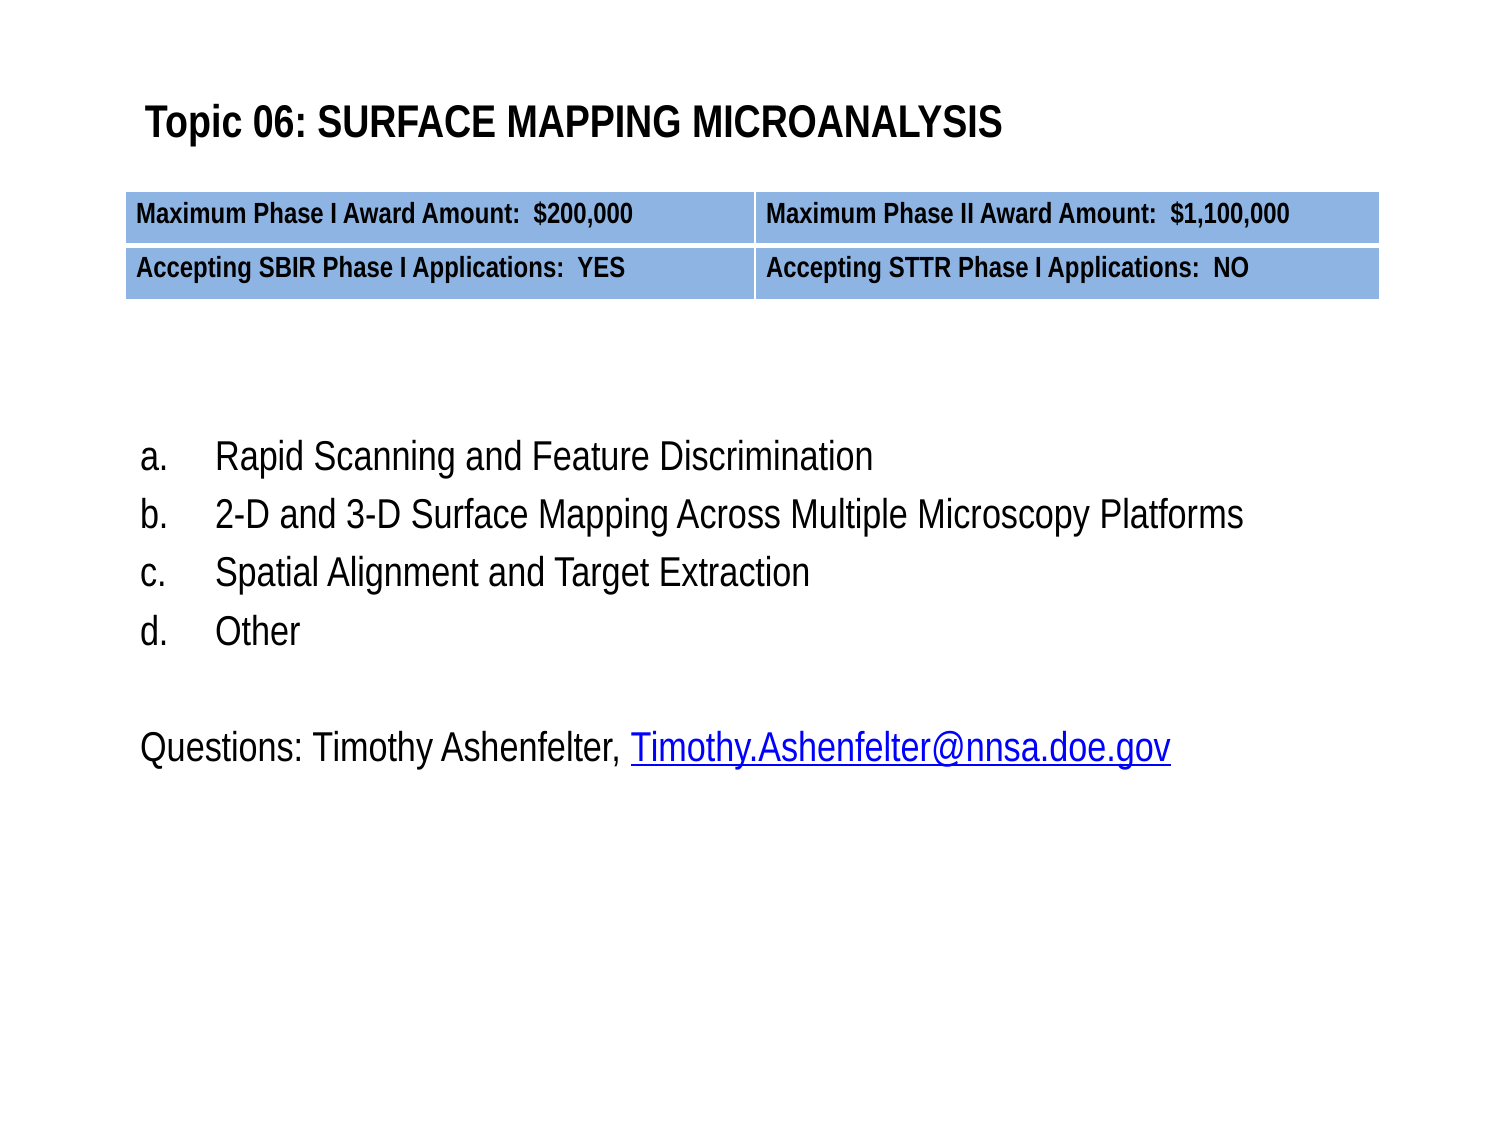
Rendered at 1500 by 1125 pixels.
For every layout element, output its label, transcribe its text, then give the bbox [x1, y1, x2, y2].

title Topic 06: SURFACE MAPPING MICROANALYSIS [130, 50, 1381, 188]
table_header Maximum Phase II Award Amount: $1,100,000 [756, 192, 1379, 243]
table_cell Accepting STTR Phase I Applications: NO [756, 248, 1379, 299]
table_cell Accepting SBIR Phase I Applications: YES [126, 248, 754, 299]
table_header Maximum Phase I Award Amount: $200,000 [126, 192, 754, 243]
subtitle Rapid Scanning and Feature Discrimination 2-D and 3-D Surface Mapping Across Multiple Microscopy Platforms Spatial Alignment and Target Extraction Other Questions: Timothy Ashenfelter, Timothy.Ashenfelter@nnsa.doe.gov [125, 362, 1425, 1025]
